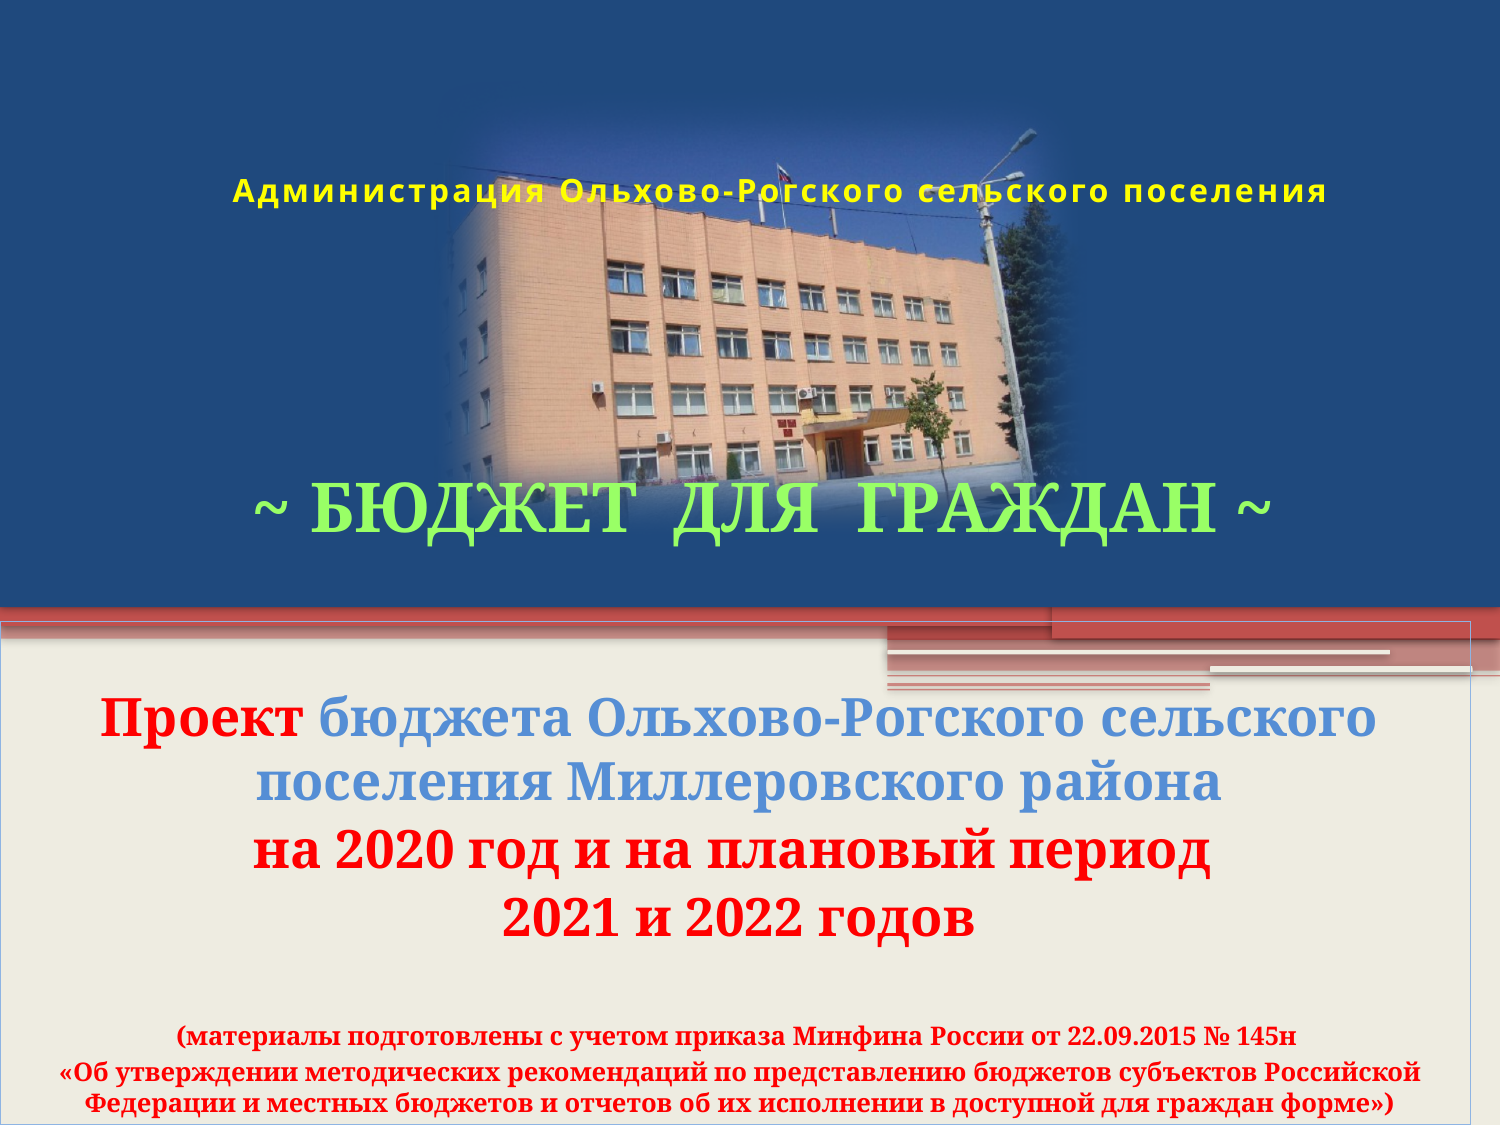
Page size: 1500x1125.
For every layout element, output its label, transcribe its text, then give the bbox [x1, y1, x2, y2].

subtitle Проект бюджета Ольхово-Рогского сельского поселения Миллеровского района на 2020 год и на плановый период 2021 и 2022 годов (материалы подготовлены с учетом приказа Минфина России от 22.09.2015 № 145н «Об утверждении методических рекомендаций по представлению бюджетов субъектов Российской Федерации и местных бюджетов и отчетов об их исполнении в доступной для граждан форме») [0, 621, 1471, 1125]
text_box ~ БЮДЖЕТ ДЛЯ ГРАЖДАН ~ [227, 456, 1290, 554]
picture [430, 77, 1089, 540]
title Администрация Ольхово-Рогского сельского поселения [1094, 160, 1476, 402]
title Администрация Ольхово-Рогского сельского поселения [88, 160, 423, 402]
